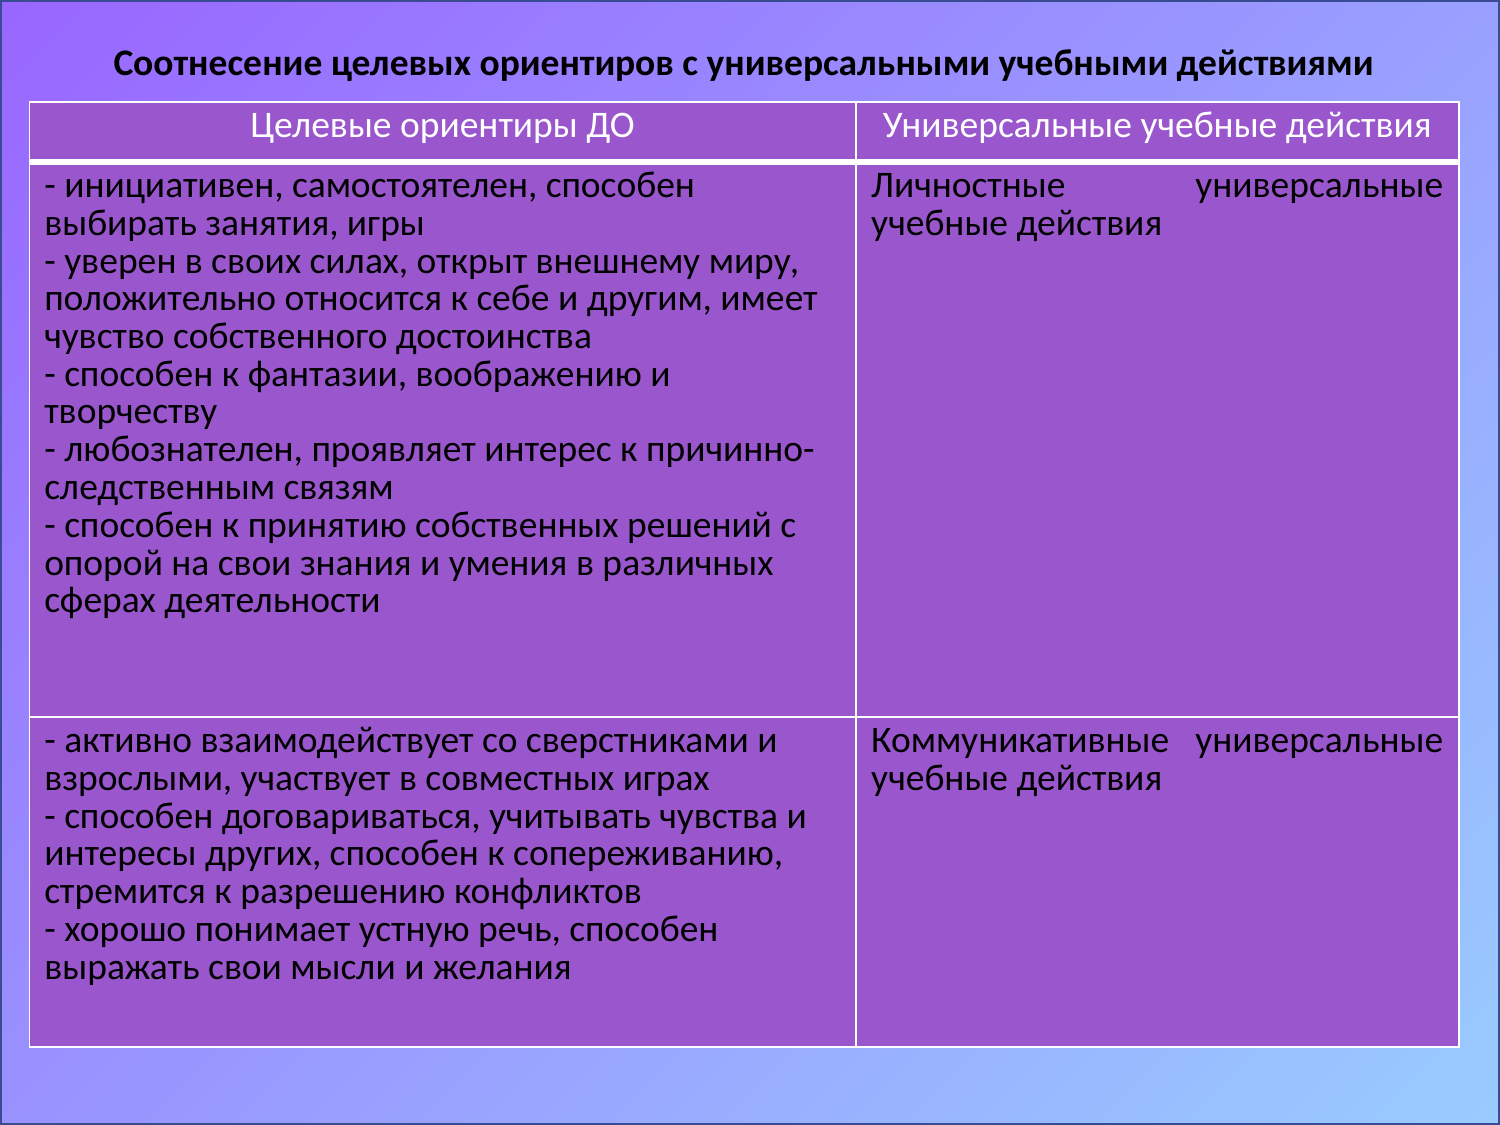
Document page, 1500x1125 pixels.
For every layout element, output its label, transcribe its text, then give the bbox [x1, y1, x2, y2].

table_cell - активно взаимодействует со сверстниками и взрослыми, участвует в совместных играх - способен договариваться, учитывать чувства и интересы других, способен к сопереживанию, стремится к разрешению конфликтов - хорошо понимает устную речь, способен выражать свои мысли и желания [30, 718, 855, 1046]
table_cell Коммуникативные универсальные учебные действия [857, 718, 1458, 1046]
text_box Соотнесение целевых ориентиров с универсальными учебными действиями [64, 30, 1424, 91]
table_cell Личностные универсальные учебные действия [857, 165, 1458, 716]
table_cell - инициативен, самостоятелен, способен выбирать занятия, игры - уверен в своих силах, открыт внешнему миру, положительно относится к себе и другим, имеет чувство собственного достоинства - способен к фантазии, воображению и творчеству - любознателен, проявляет интерес к причинно-следственным связям - способен к принятию собственных решений с опорой на свои знания и умения в различных сферах деятельности [30, 165, 855, 716]
table_header Целевые ориентиры ДО [30, 103, 855, 159]
text_box [0, 0, 1500, 1125]
table_header Универсальные учебные действия [857, 103, 1458, 159]
